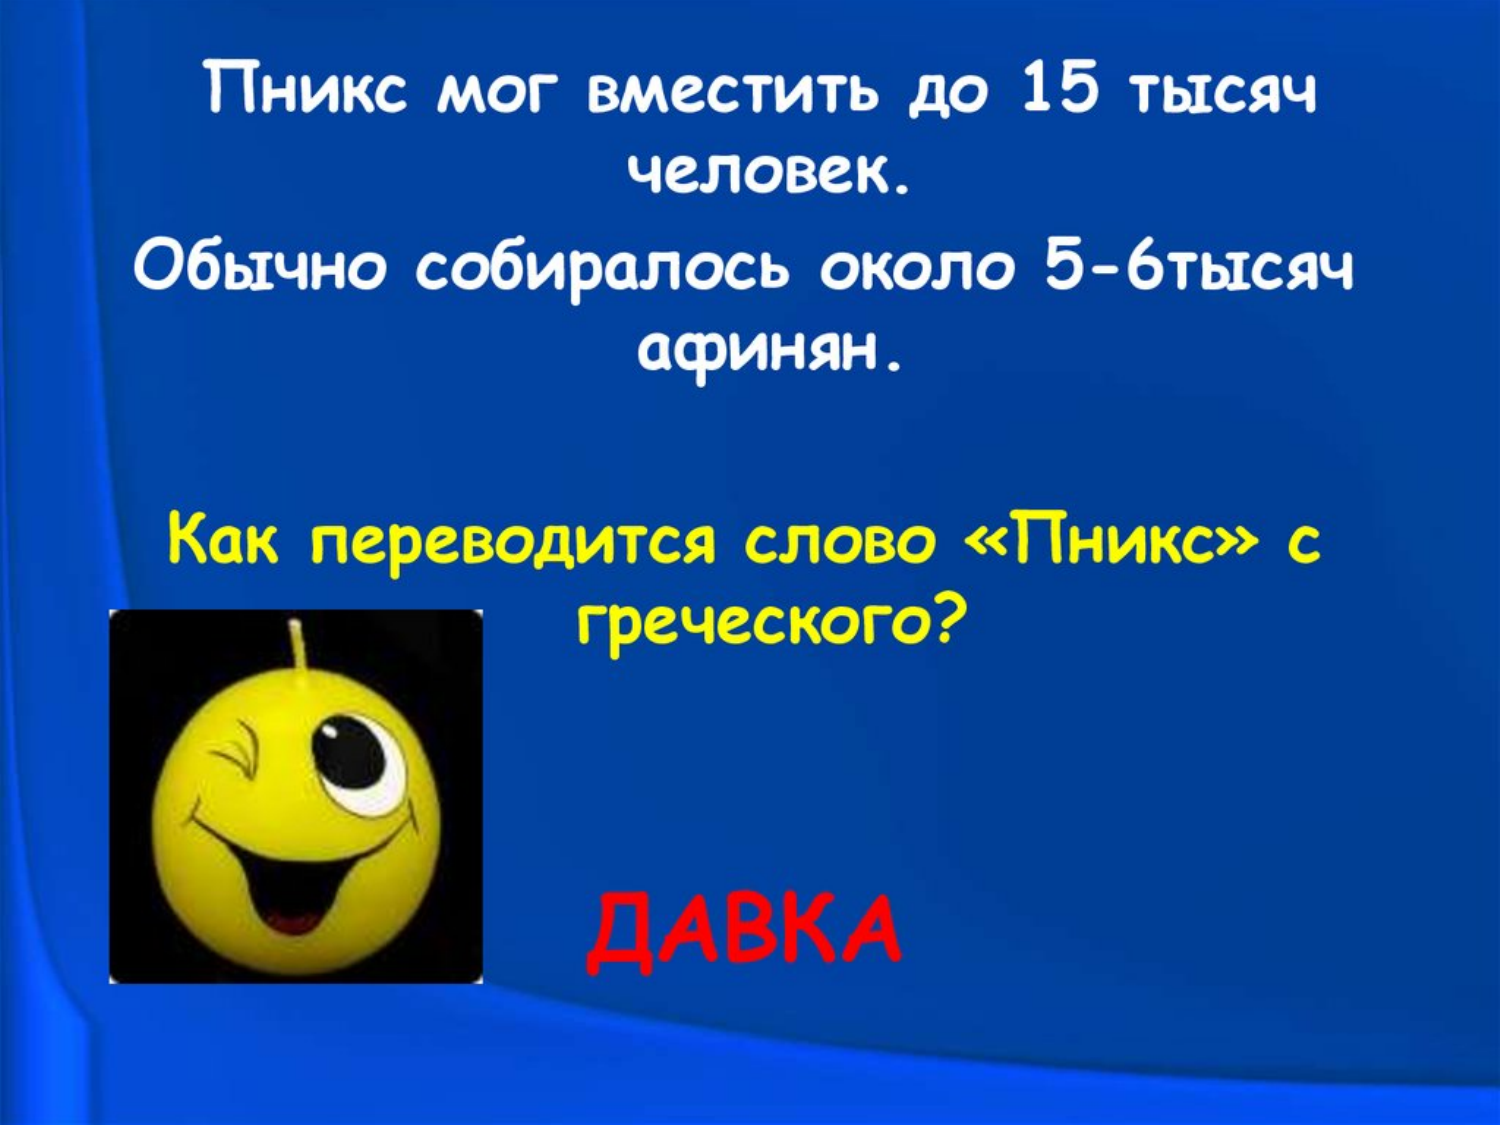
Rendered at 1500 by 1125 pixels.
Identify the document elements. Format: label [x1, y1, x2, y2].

list [0, 0, 1500, 1125]
